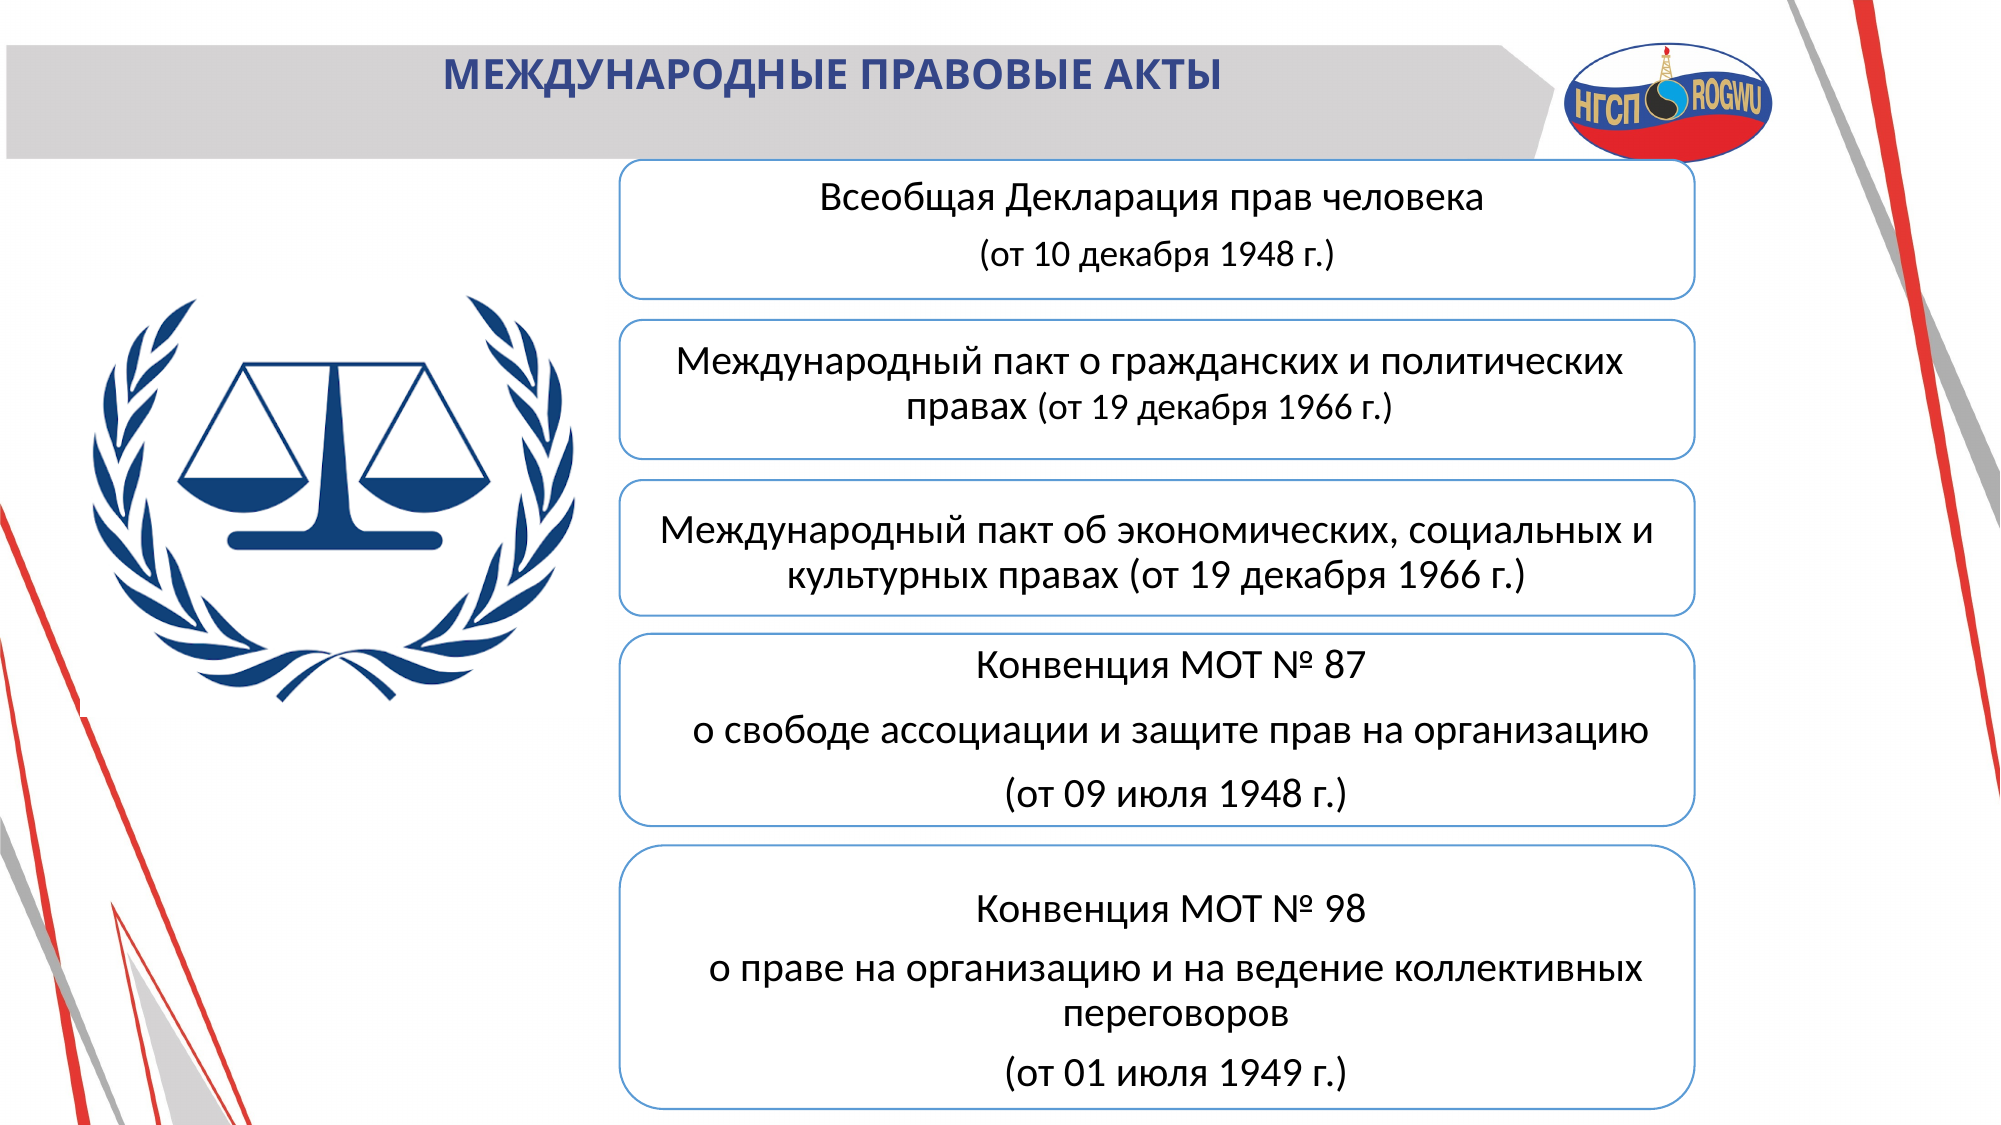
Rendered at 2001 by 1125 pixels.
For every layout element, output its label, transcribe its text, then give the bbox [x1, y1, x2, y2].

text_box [619, 845, 1695, 1109]
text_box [619, 633, 1695, 827]
picture [0, 0, 2000, 1125]
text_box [619, 480, 1695, 616]
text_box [619, 159, 1695, 299]
text_box Международные правовые акты [333, 40, 1333, 106]
text_box [29, 15, 1592, 116]
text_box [619, 319, 1695, 460]
